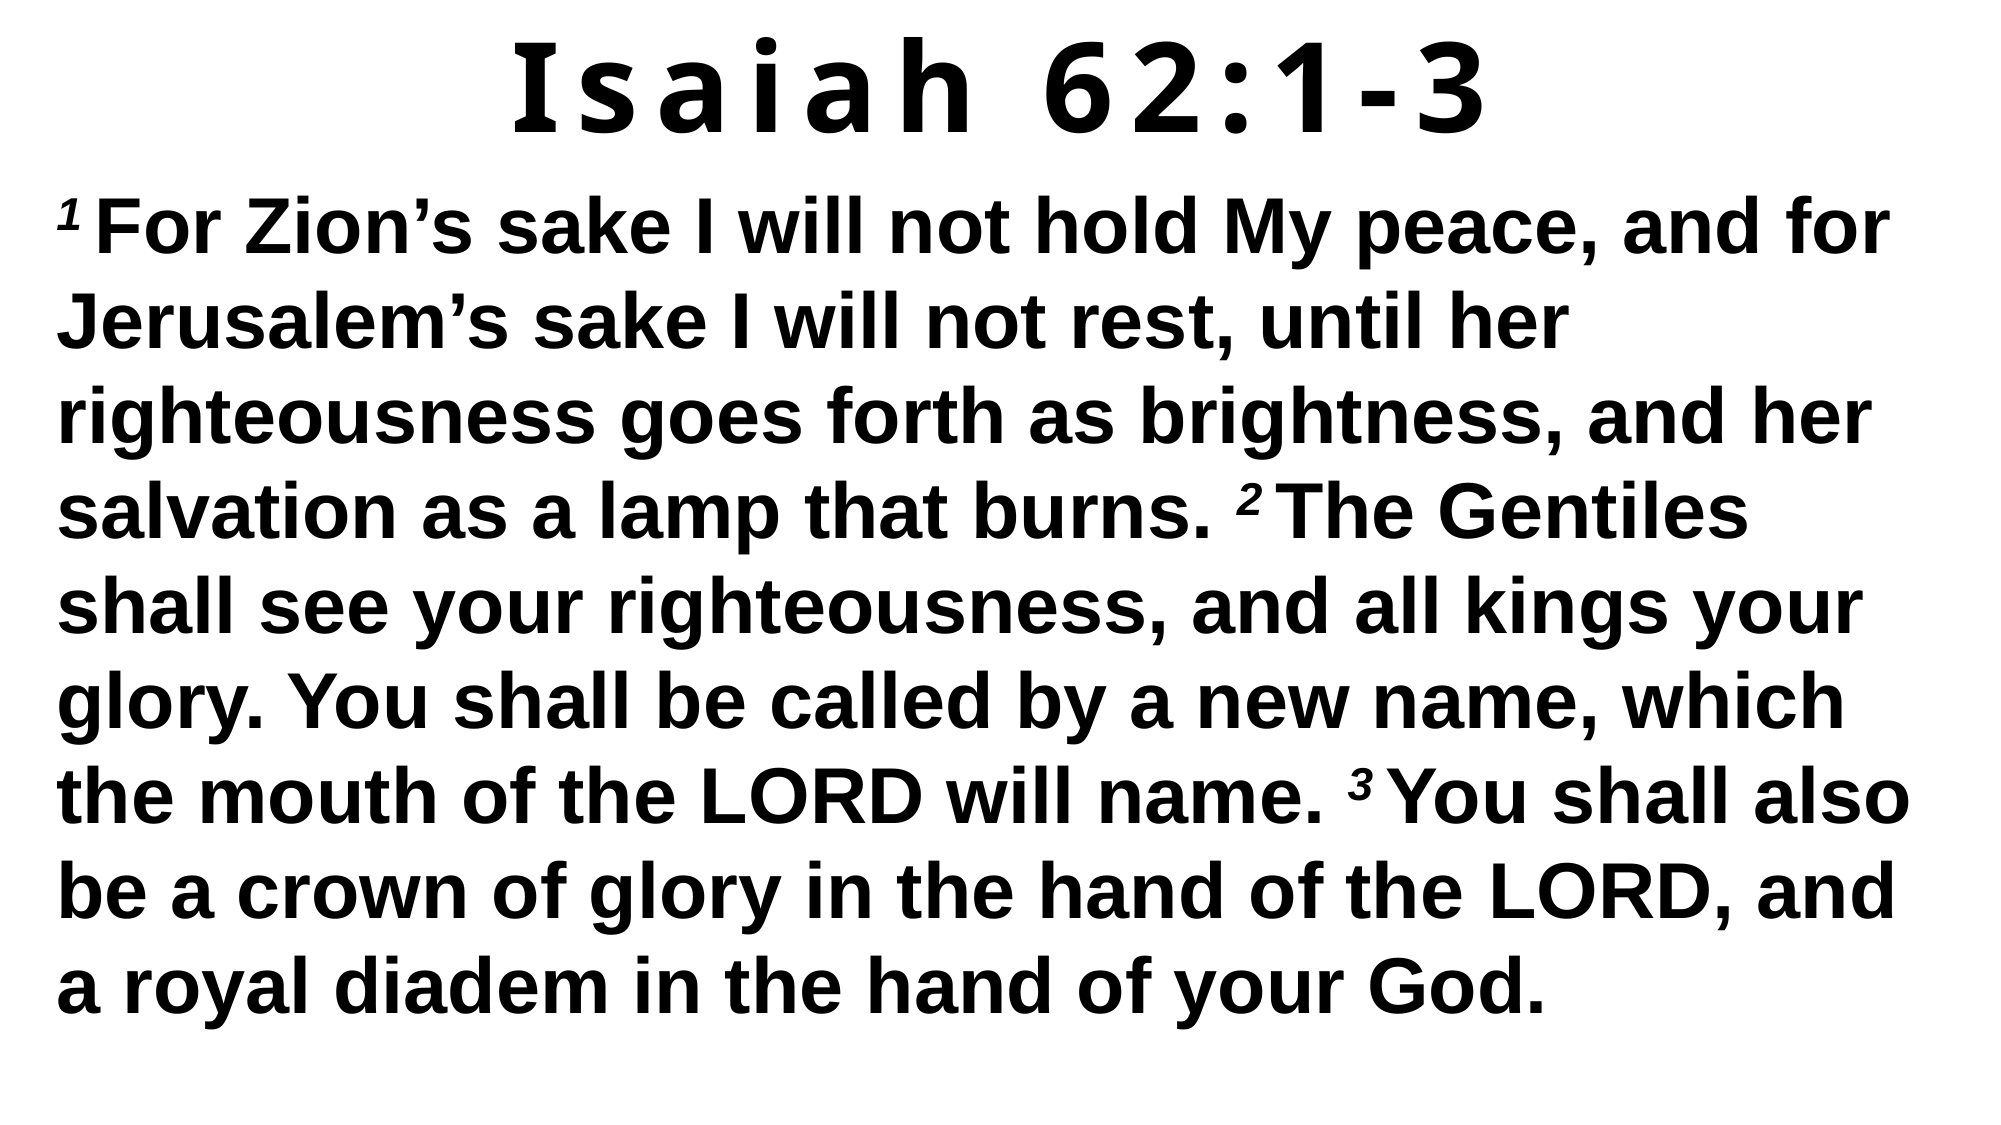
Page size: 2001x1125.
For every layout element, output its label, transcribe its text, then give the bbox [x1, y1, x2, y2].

text_box 1 For Zion’s sake I will not hold My peace, and for Jerusalem’s sake I will not rest, until her righteousness goes forth as brightness, and her salvation as a lamp that burns. 2 The Gentiles shall see your righteousness, and all kings your glory. You shall be called by a new name, which the mouth of the Lord will name. 3 You shall also be a crown of glory in the hand of the Lord, and a royal diadem in the hand of your God. [41, 167, 1953, 1038]
text_box Isaiah 62:1-3 [496, 0, 1504, 165]
